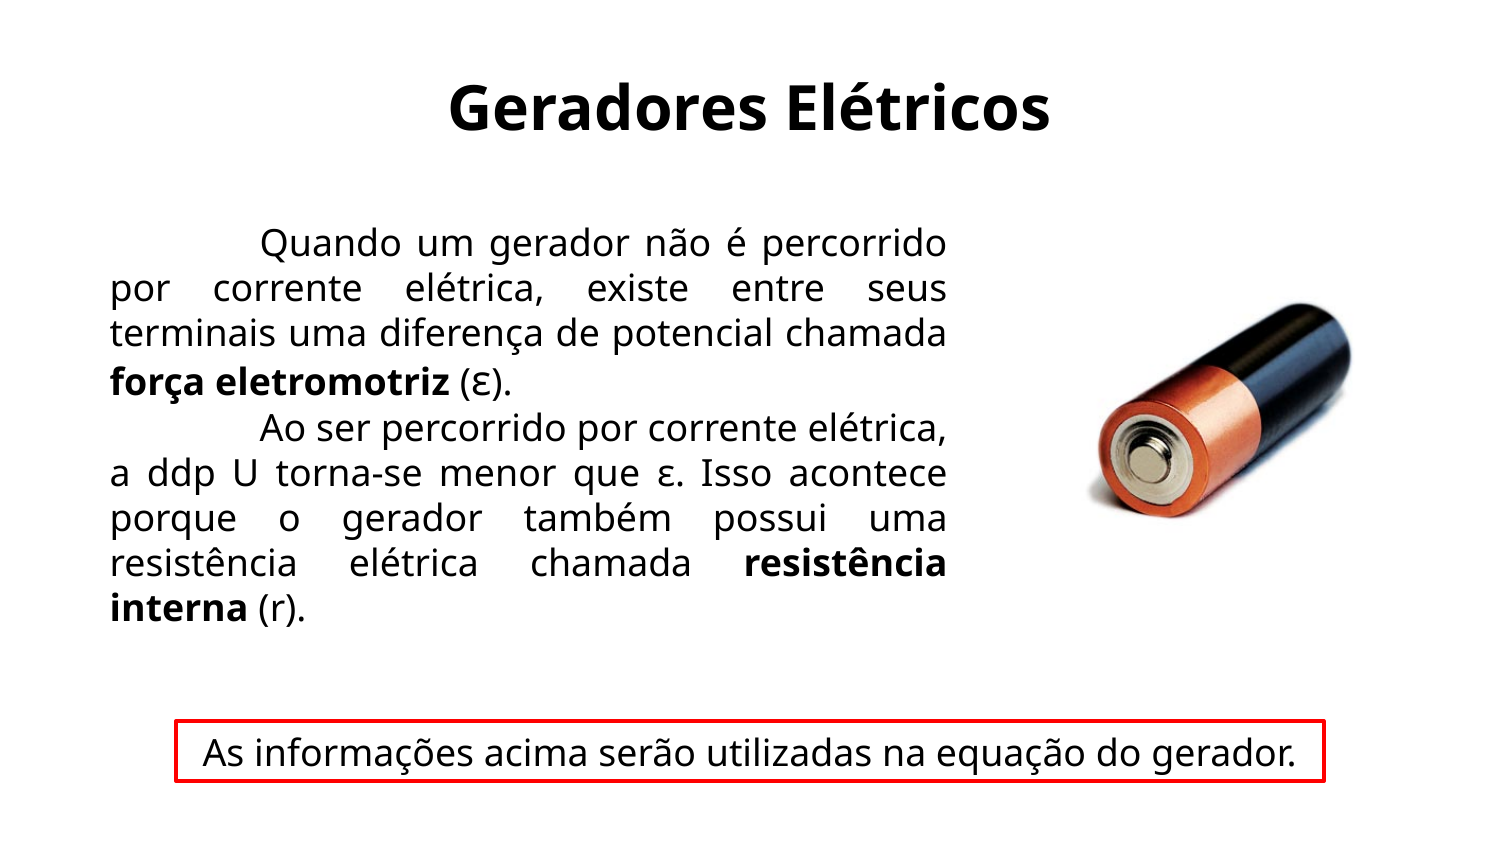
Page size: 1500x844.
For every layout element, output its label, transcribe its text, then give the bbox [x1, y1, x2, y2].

title Geradores Elétricos [174, 52, 1326, 176]
text_box Quando um gerador não é percorrido por corrente elétrica, existe entre seus terminais uma diferença de potencial chamada força eletromotriz (ε). Ao ser percorrido por corrente elétrica, a ddp U torna-se menor que ε. Isso acontece porque o gerador também possui uma resistência elétrica chamada resistência interna (r). [94, 211, 963, 727]
picture [1064, 246, 1382, 564]
text_box As informações acima serão utilizadas na equação do gerador. [174, 719, 1326, 783]
